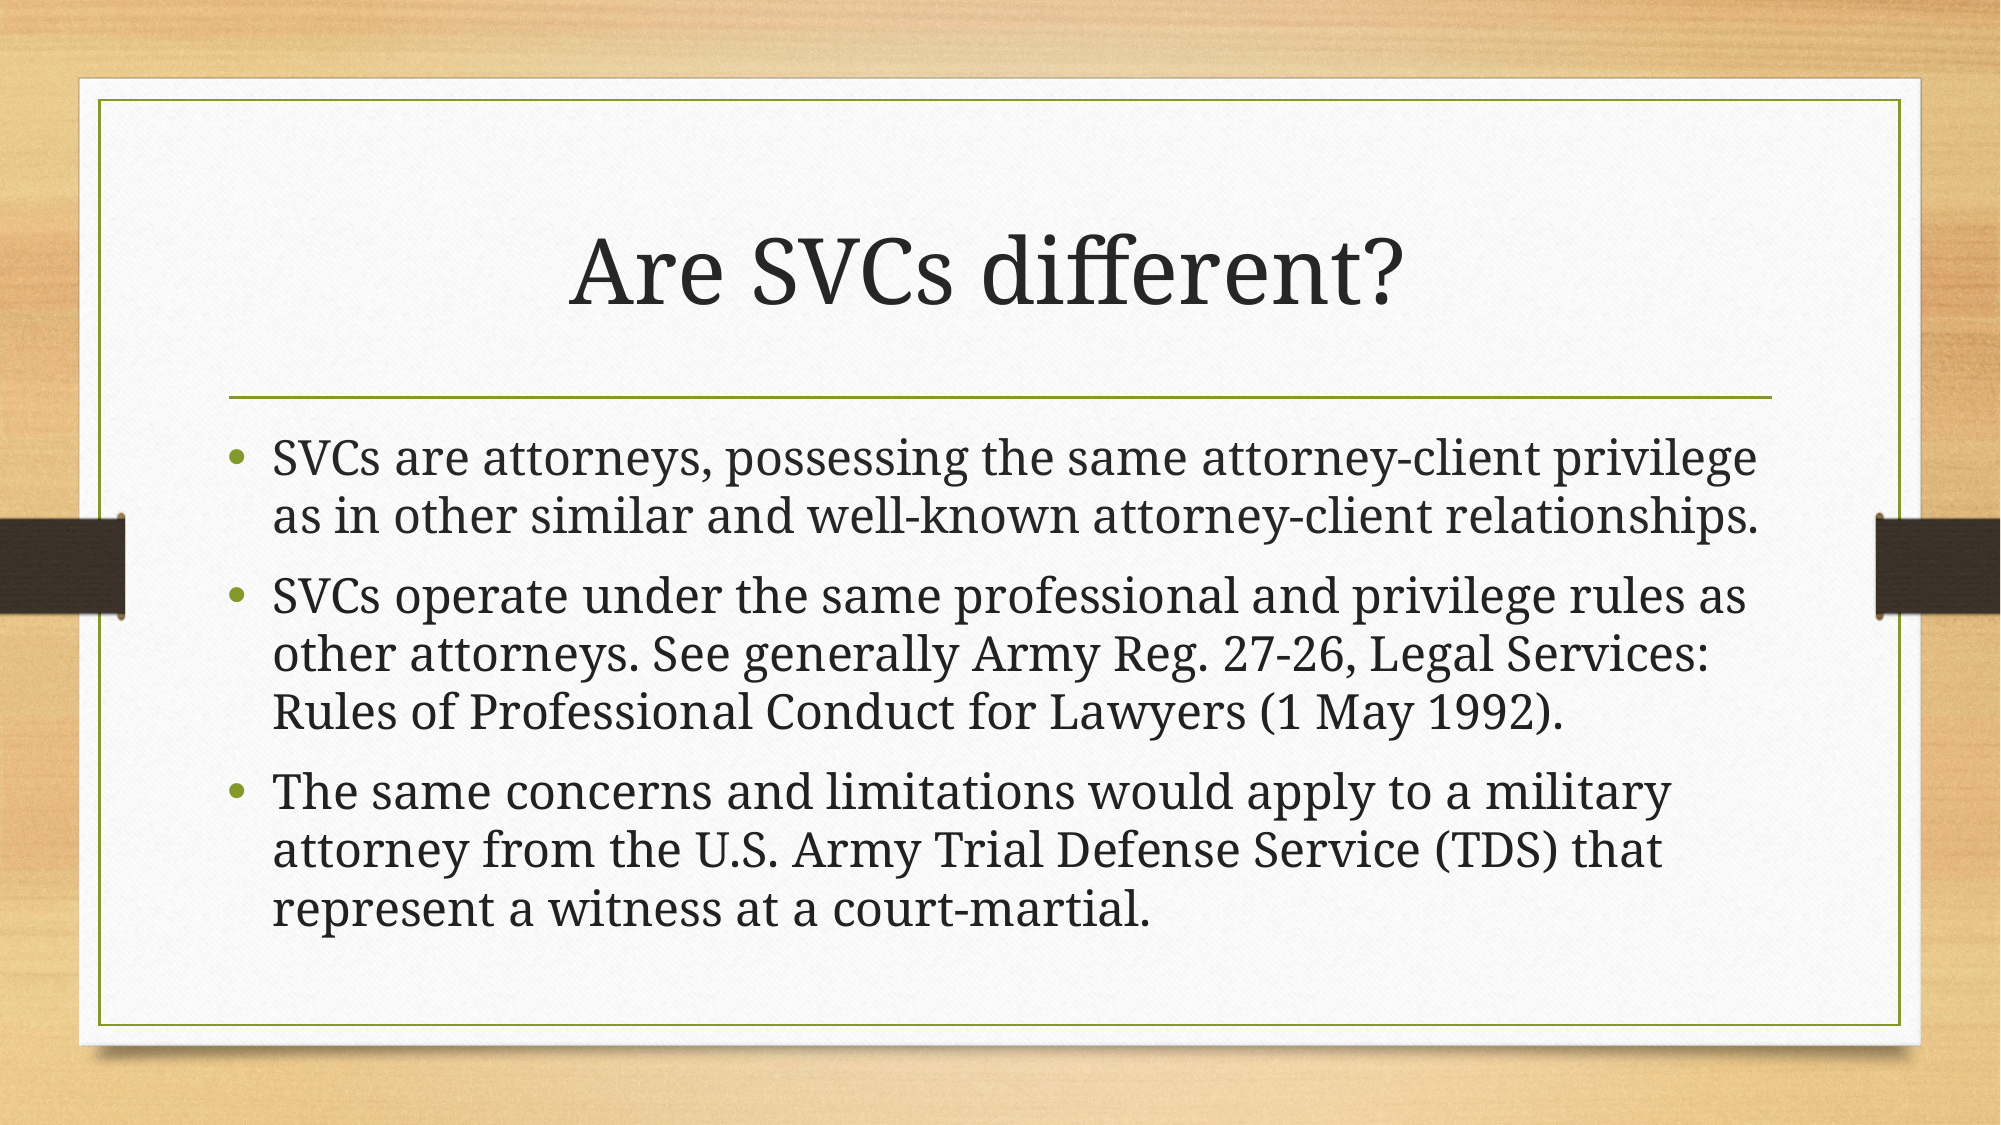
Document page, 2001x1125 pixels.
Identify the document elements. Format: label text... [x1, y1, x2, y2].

title Are SVCs different? [212, 161, 1788, 375]
list SVCs are attorneys, possessing the same attorney-client privilege as in other similar and well-known attorney-client relationships. SVCs operate under the same professional and privilege rules as other attorneys. See generally Army Reg. 27-26, Legal Services: Rules of Professional Conduct for Lawyers (1 May 1992). The same concerns and limitations would apply to a military attorney from the U.S. Army Trial Defense Service (TDS) that represent a witness at a court-martial. [212, 419, 1788, 964]
picture [0, 0, 2001, 1125]
